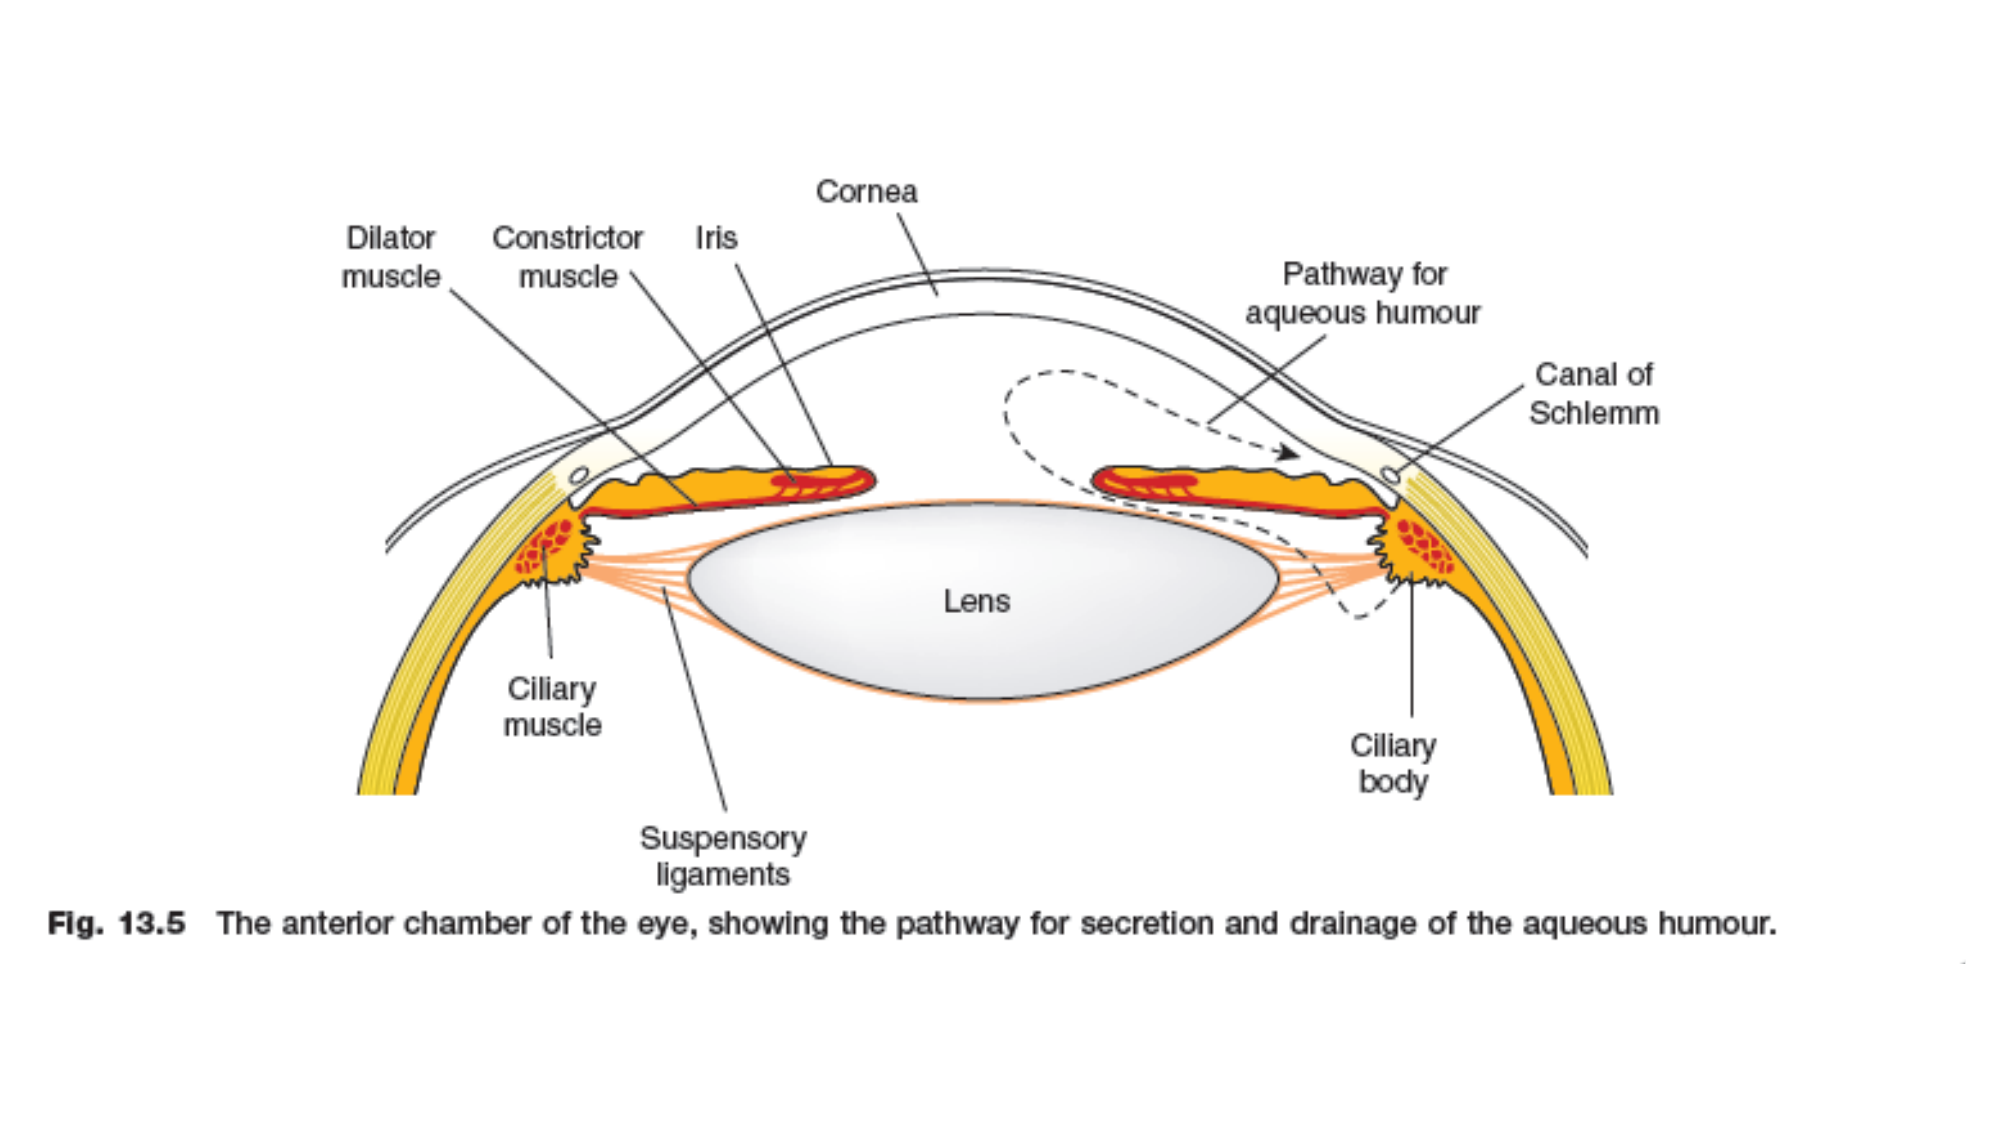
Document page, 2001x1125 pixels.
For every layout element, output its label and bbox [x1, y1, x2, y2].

picture [37, 163, 1966, 964]
